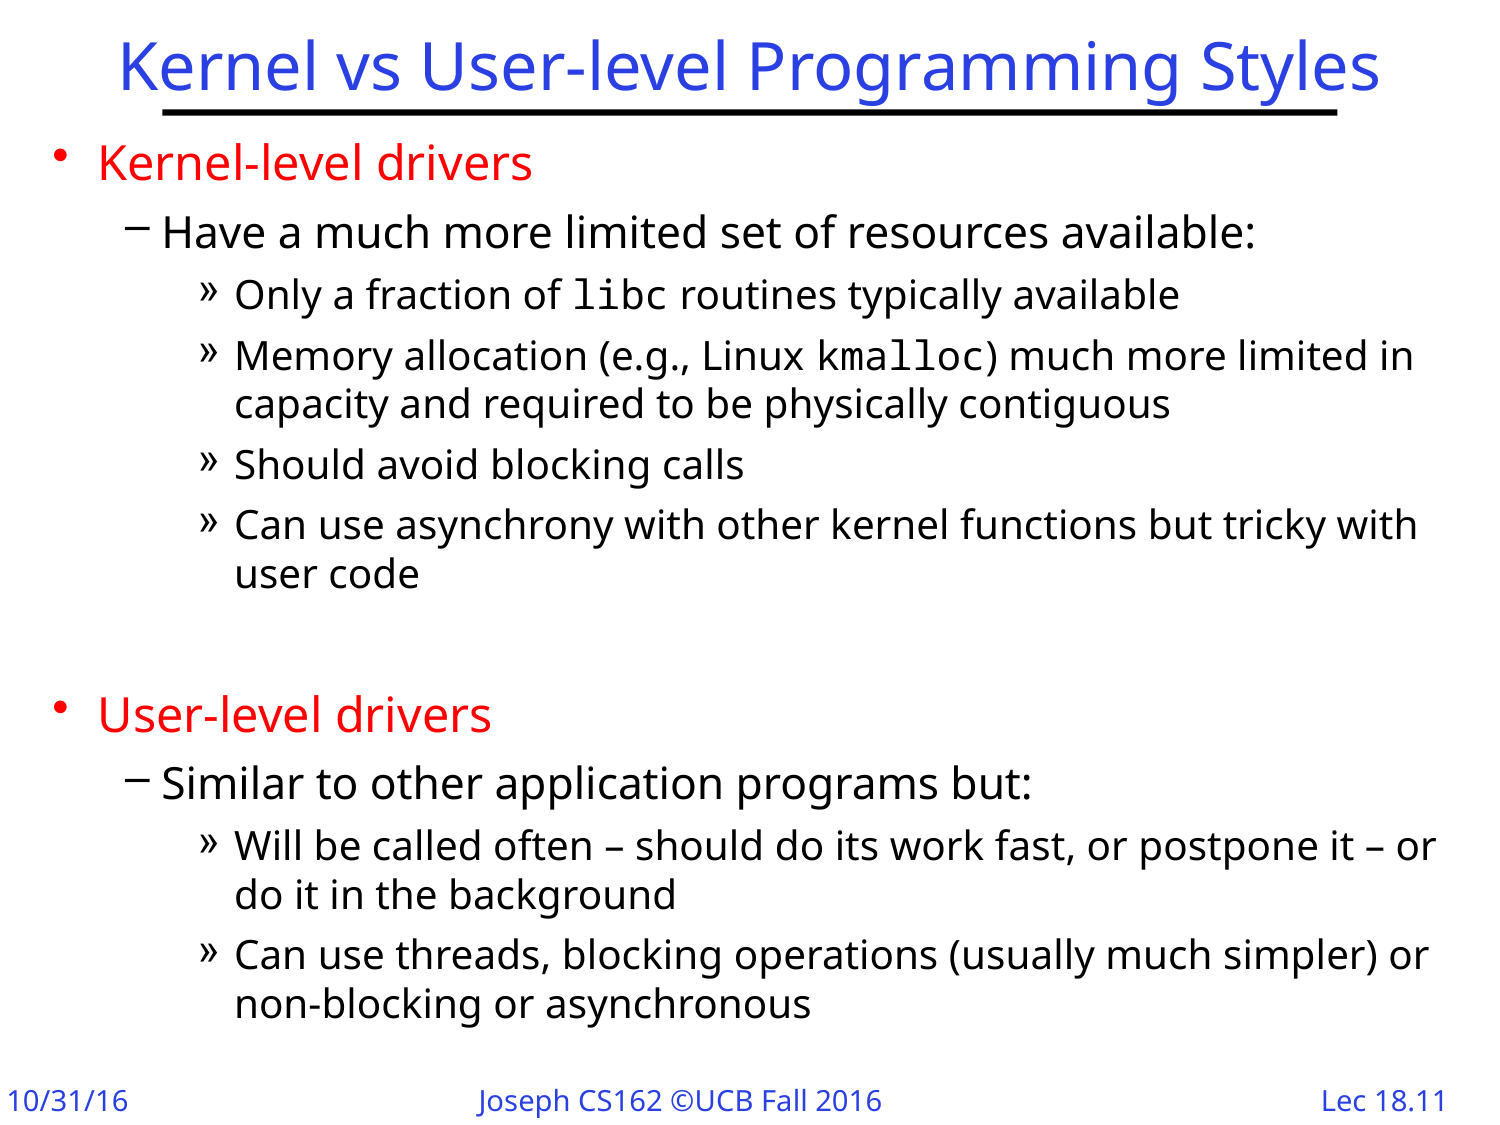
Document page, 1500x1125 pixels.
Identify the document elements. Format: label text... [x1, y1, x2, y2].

list Kernel-level drivers Have a much more limited set of resources available: Only a fraction of libc routines typically available Memory allocation (e.g., Linux kmalloc) much more limited in capacity and required to be physically contiguous Should avoid blocking calls Can use asynchrony with other kernel functions but tricky with user code User-level drivers Similar to other application programs but: Will be called often – should do its work fast, or postpone it – or do it in the background Can use threads, blocking operations (usually much simpler) or non-blocking or asynchronous [37, 125, 1488, 1038]
title Kernel vs User-level Programming Styles [50, 24, 1450, 113]
